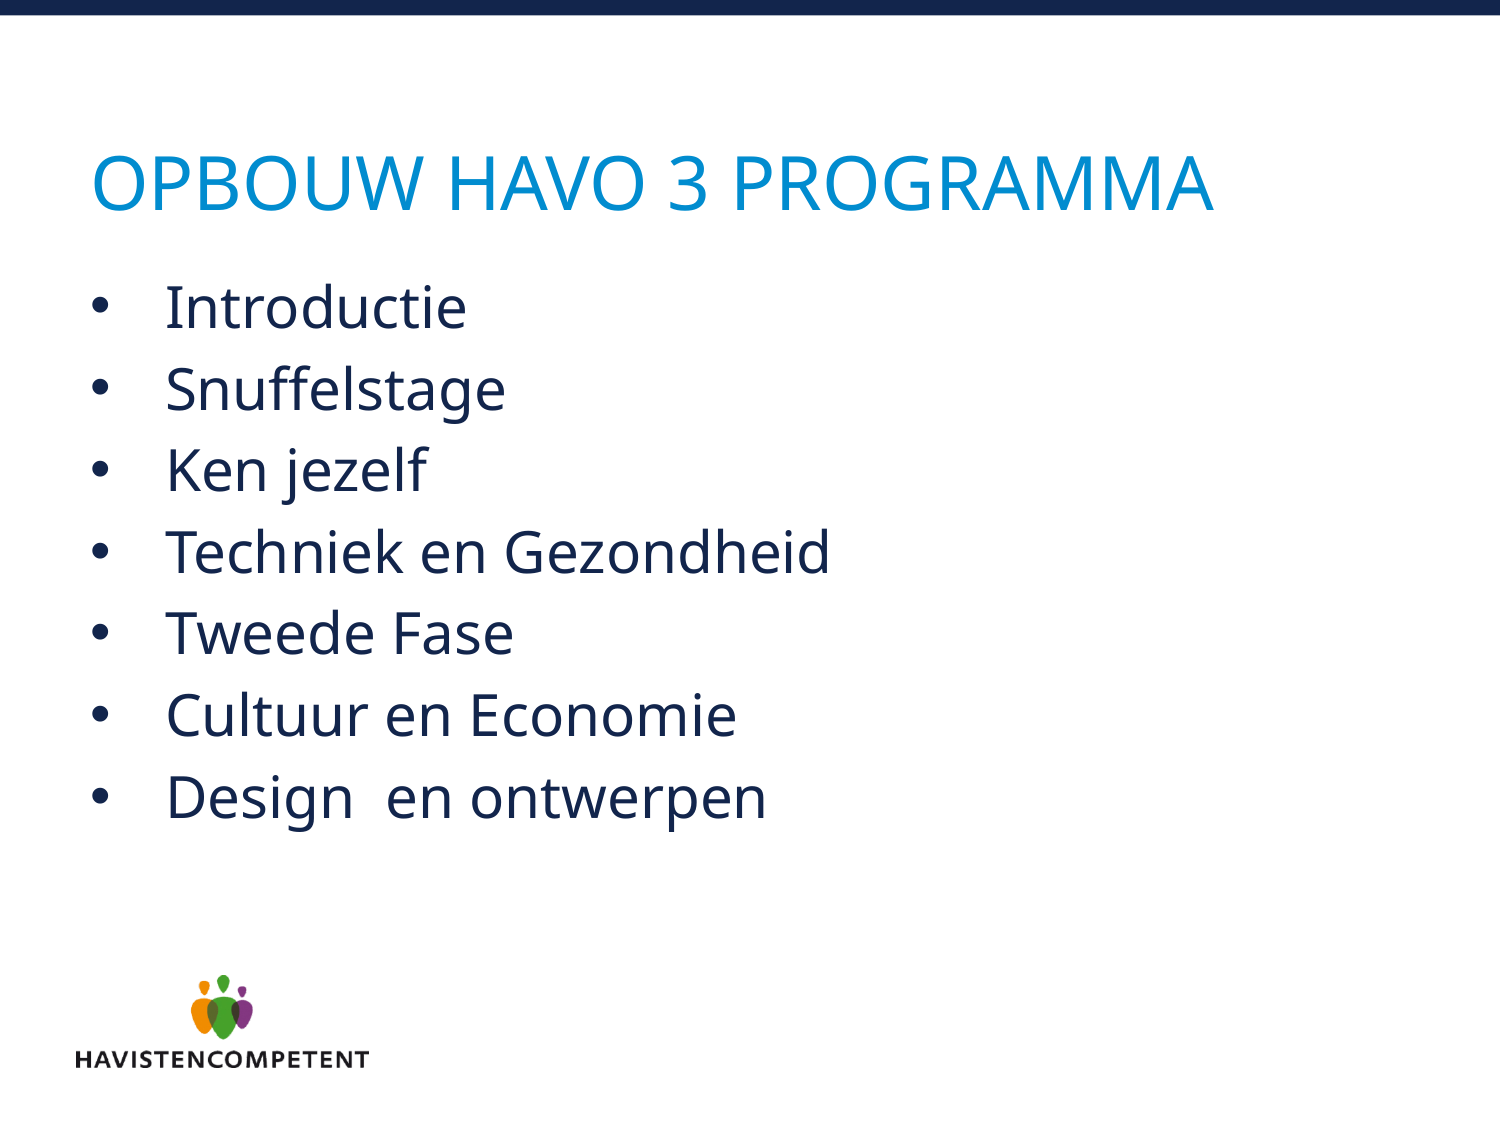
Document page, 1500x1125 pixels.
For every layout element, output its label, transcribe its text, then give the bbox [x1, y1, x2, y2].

picture [76, 1006, 369, 1068]
title Opbouw havo 3 programma [74, 25, 1426, 233]
list Introductie Snuffelstage Ken jezelf Techniek en Gezondheid Tweede Fase Cultuur en Economie Design en ontwerpen [74, 262, 1426, 1006]
